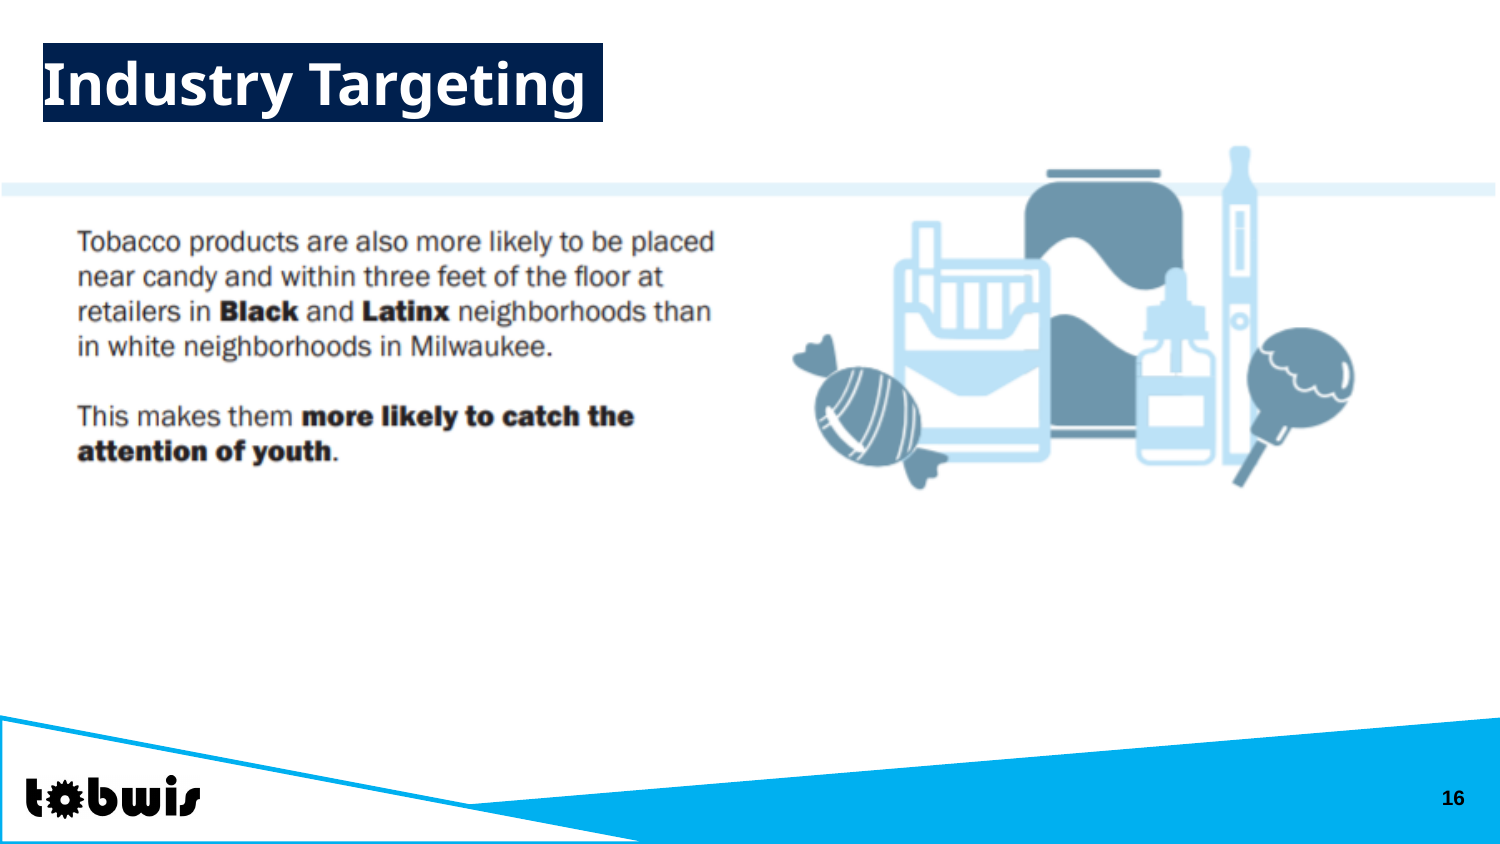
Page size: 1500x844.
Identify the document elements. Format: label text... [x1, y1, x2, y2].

title Industry Targeting [28, 31, 1427, 126]
picture [1, 128, 1496, 538]
picture [26, 775, 200, 819]
slide_number 16 [1389, 764, 1480, 830]
